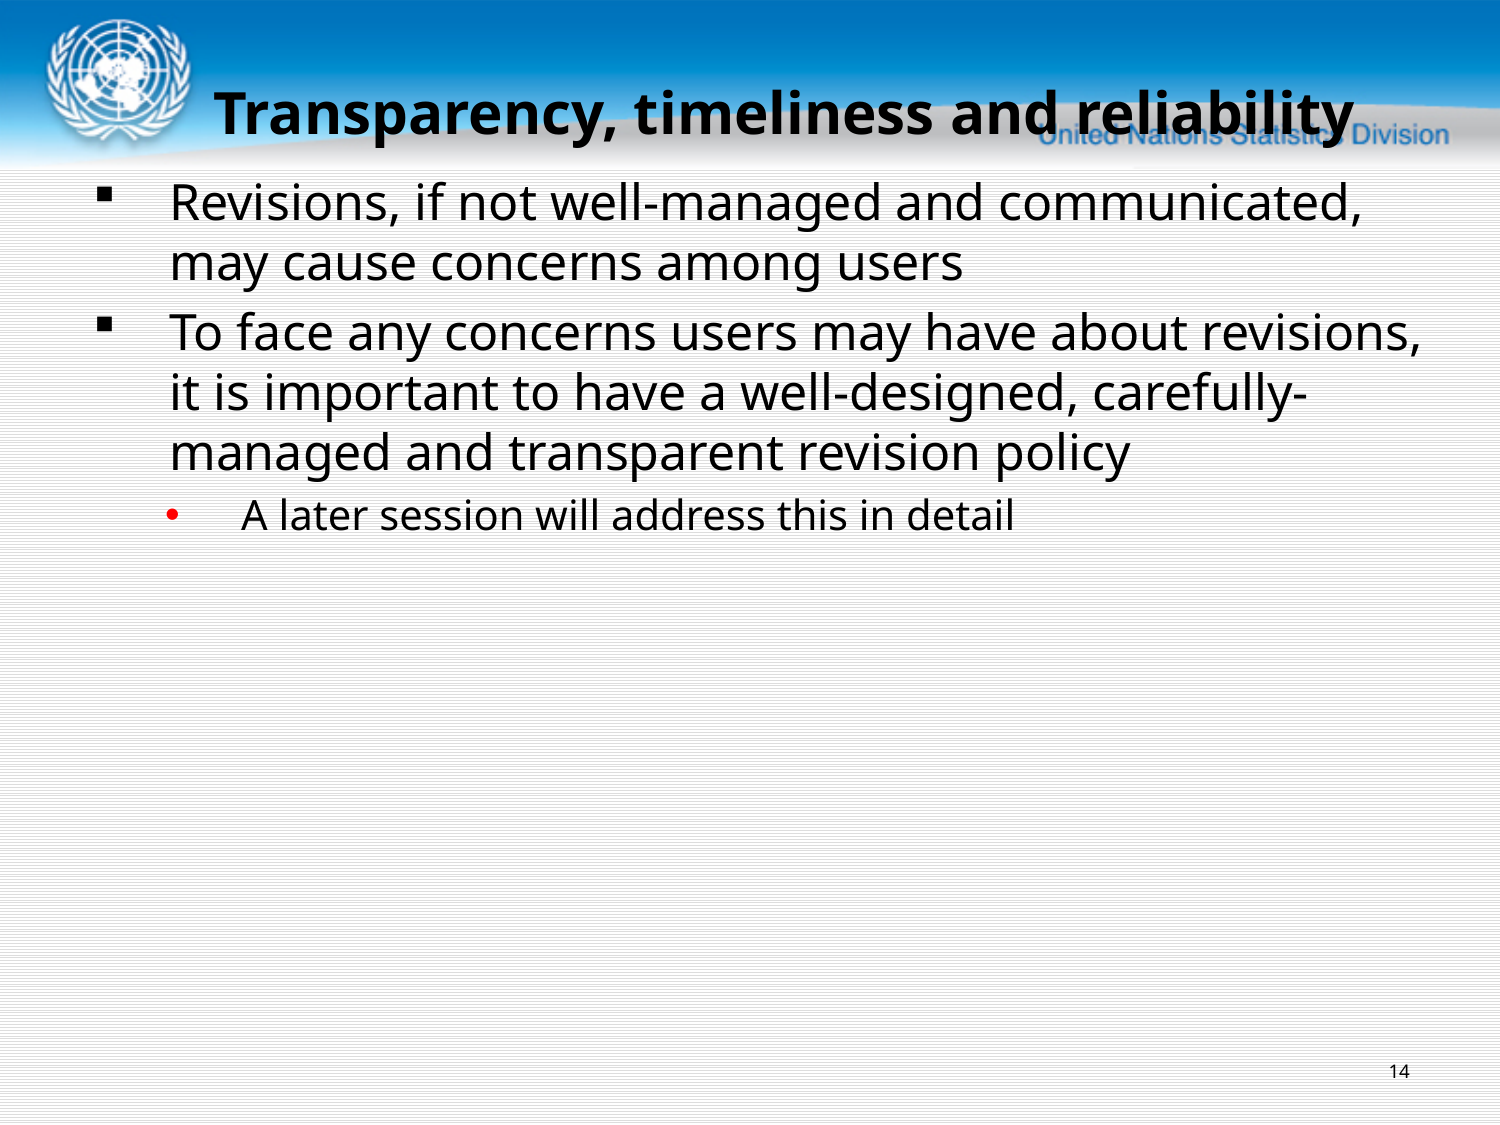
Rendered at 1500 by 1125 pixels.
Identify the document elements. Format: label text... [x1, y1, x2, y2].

title Transparency, timeliness and reliability [197, 47, 1406, 154]
slide_number 14 [1074, 1042, 1425, 1103]
list Revisions, if not well-managed and communicated, may cause concerns among users To face any concerns users may have about revisions, it is important to have a well-designed, carefully-managed and transparent revision policy A later session will address this in detail [77, 163, 1445, 1060]
picture [0, 0, 1500, 169]
